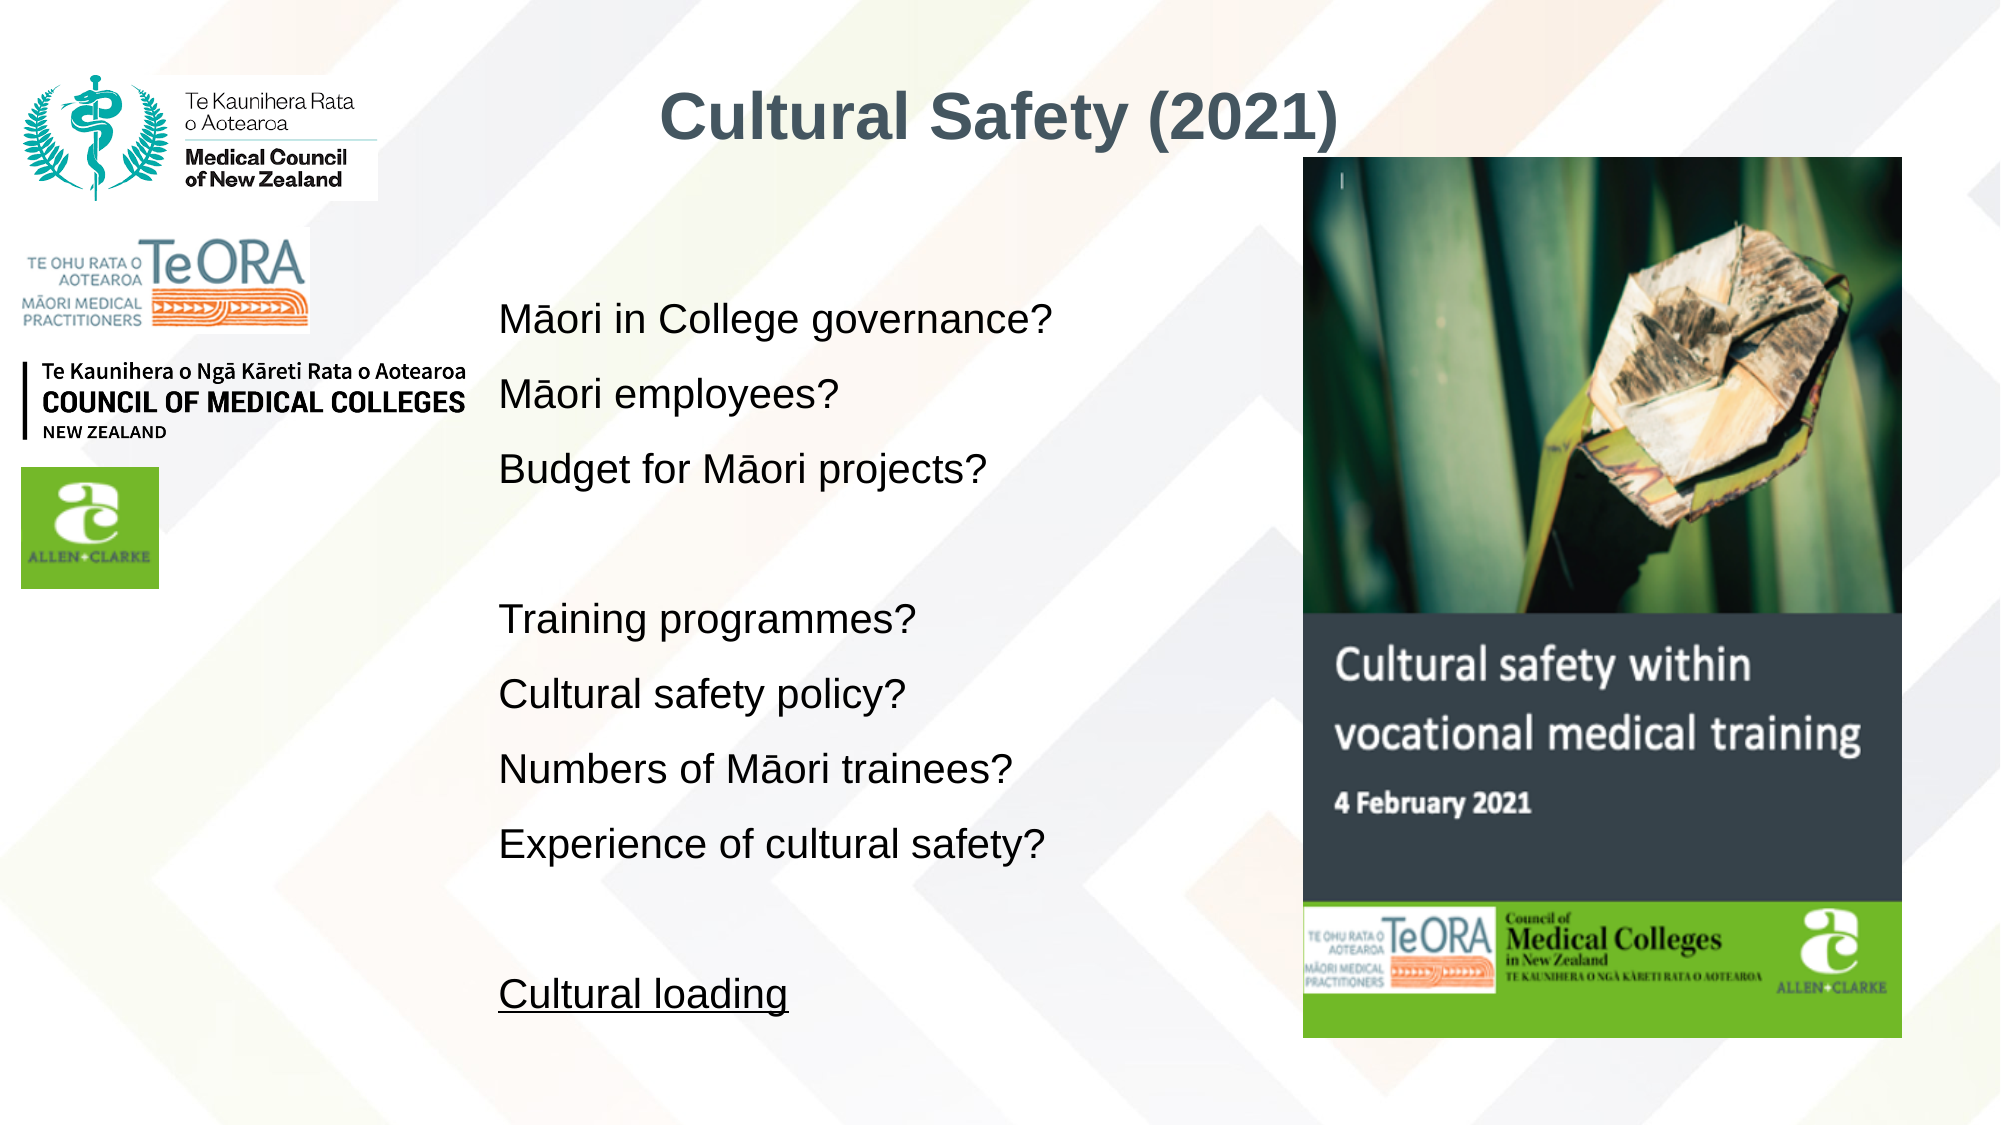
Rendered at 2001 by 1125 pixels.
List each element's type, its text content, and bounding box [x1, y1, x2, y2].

picture [0, 0, 2001, 1125]
text_box Cultural Safety (2021) [378, 85, 1856, 162]
text_box Māori in College governance? Māori employees? Budget for Māori projects? Training programmes? Cultural safety policy? Numbers of Māori trainees? Experience of cultural safety? Cultural loading [483, 259, 1303, 1024]
